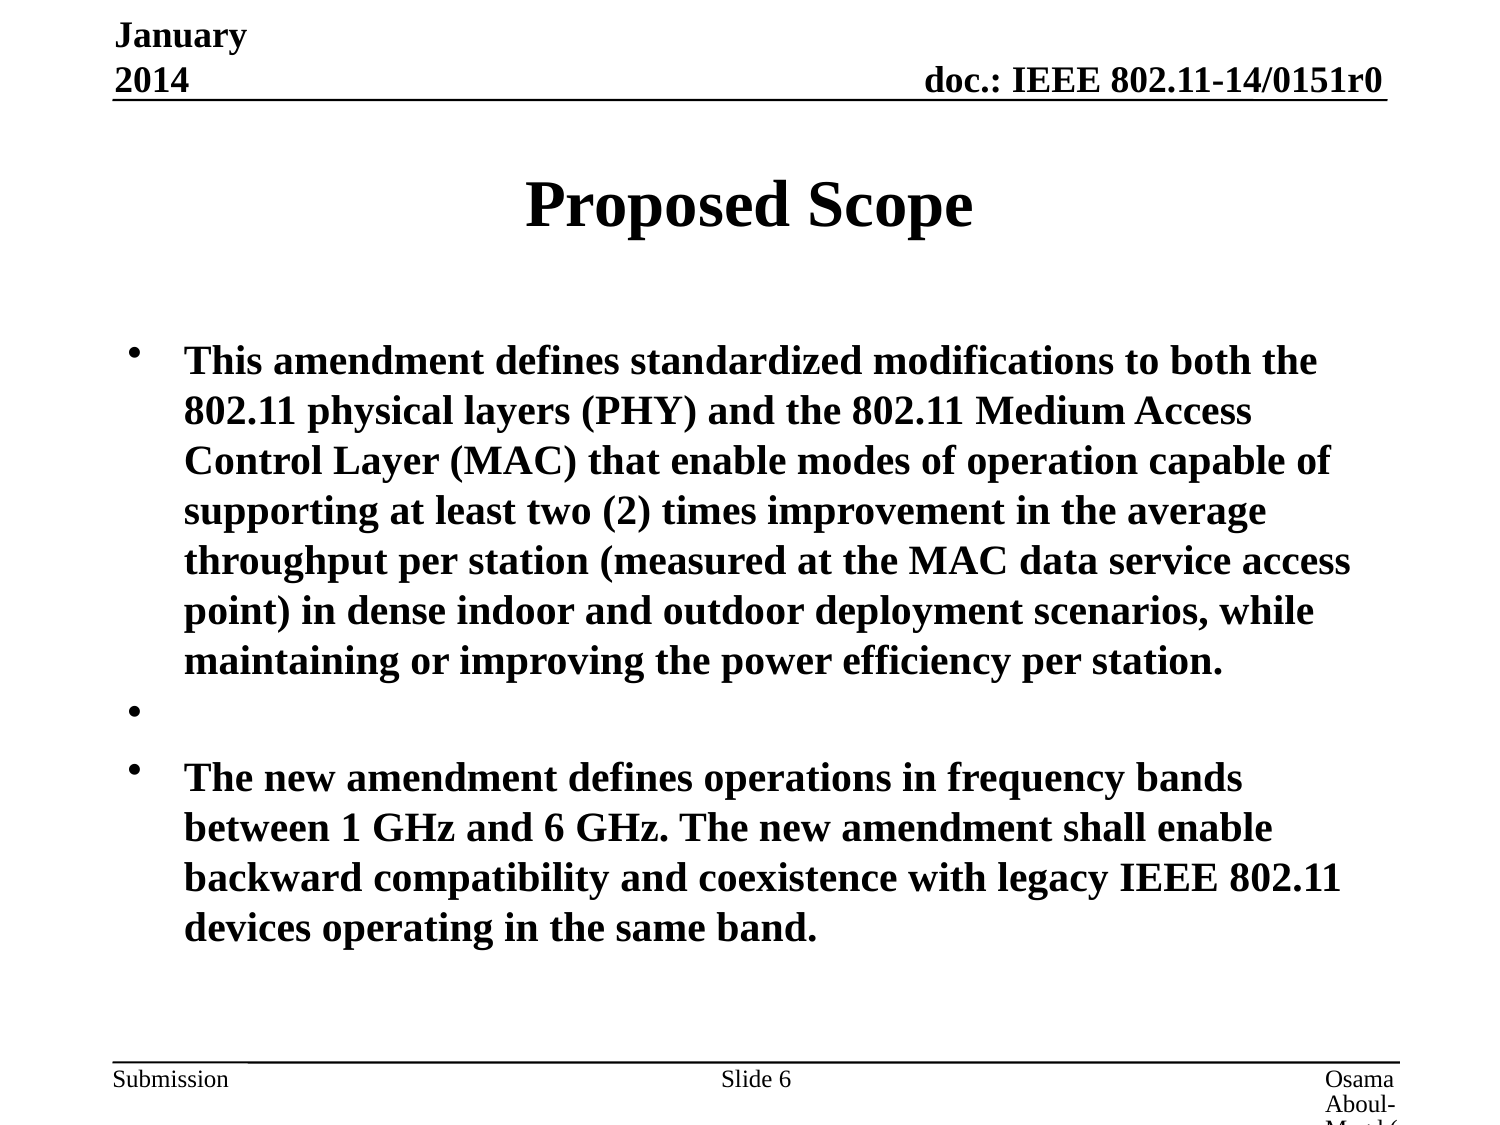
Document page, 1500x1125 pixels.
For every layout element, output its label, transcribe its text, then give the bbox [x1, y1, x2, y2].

list This amendment defines standardized modifications to both the 802.11 physical layers (PHY) and the 802.11 Medium Access Control Layer (MAC) that enable modes of operation capable of supporting at least two (2) times improvement in the average throughput per station (measured at the MAC data service access point) in dense indoor and outdoor deployment scenarios, while maintaining or improving the power efficiency per station. The new amendment defines operations in frequency bands between 1 GHz and 6 GHz. The new amendment shall enable backward compatibility and coexistence with legacy IEEE 802.11 devices operating in the same band. [112, 324, 1388, 1001]
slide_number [114, 54, 290, 101]
slide_number Slide 6 [712, 1061, 800, 1093]
title Proposed Scope [112, 112, 1388, 288]
footer Osama Aboul-Magd (huawei Technologies) [1324, 1061, 1402, 1093]
